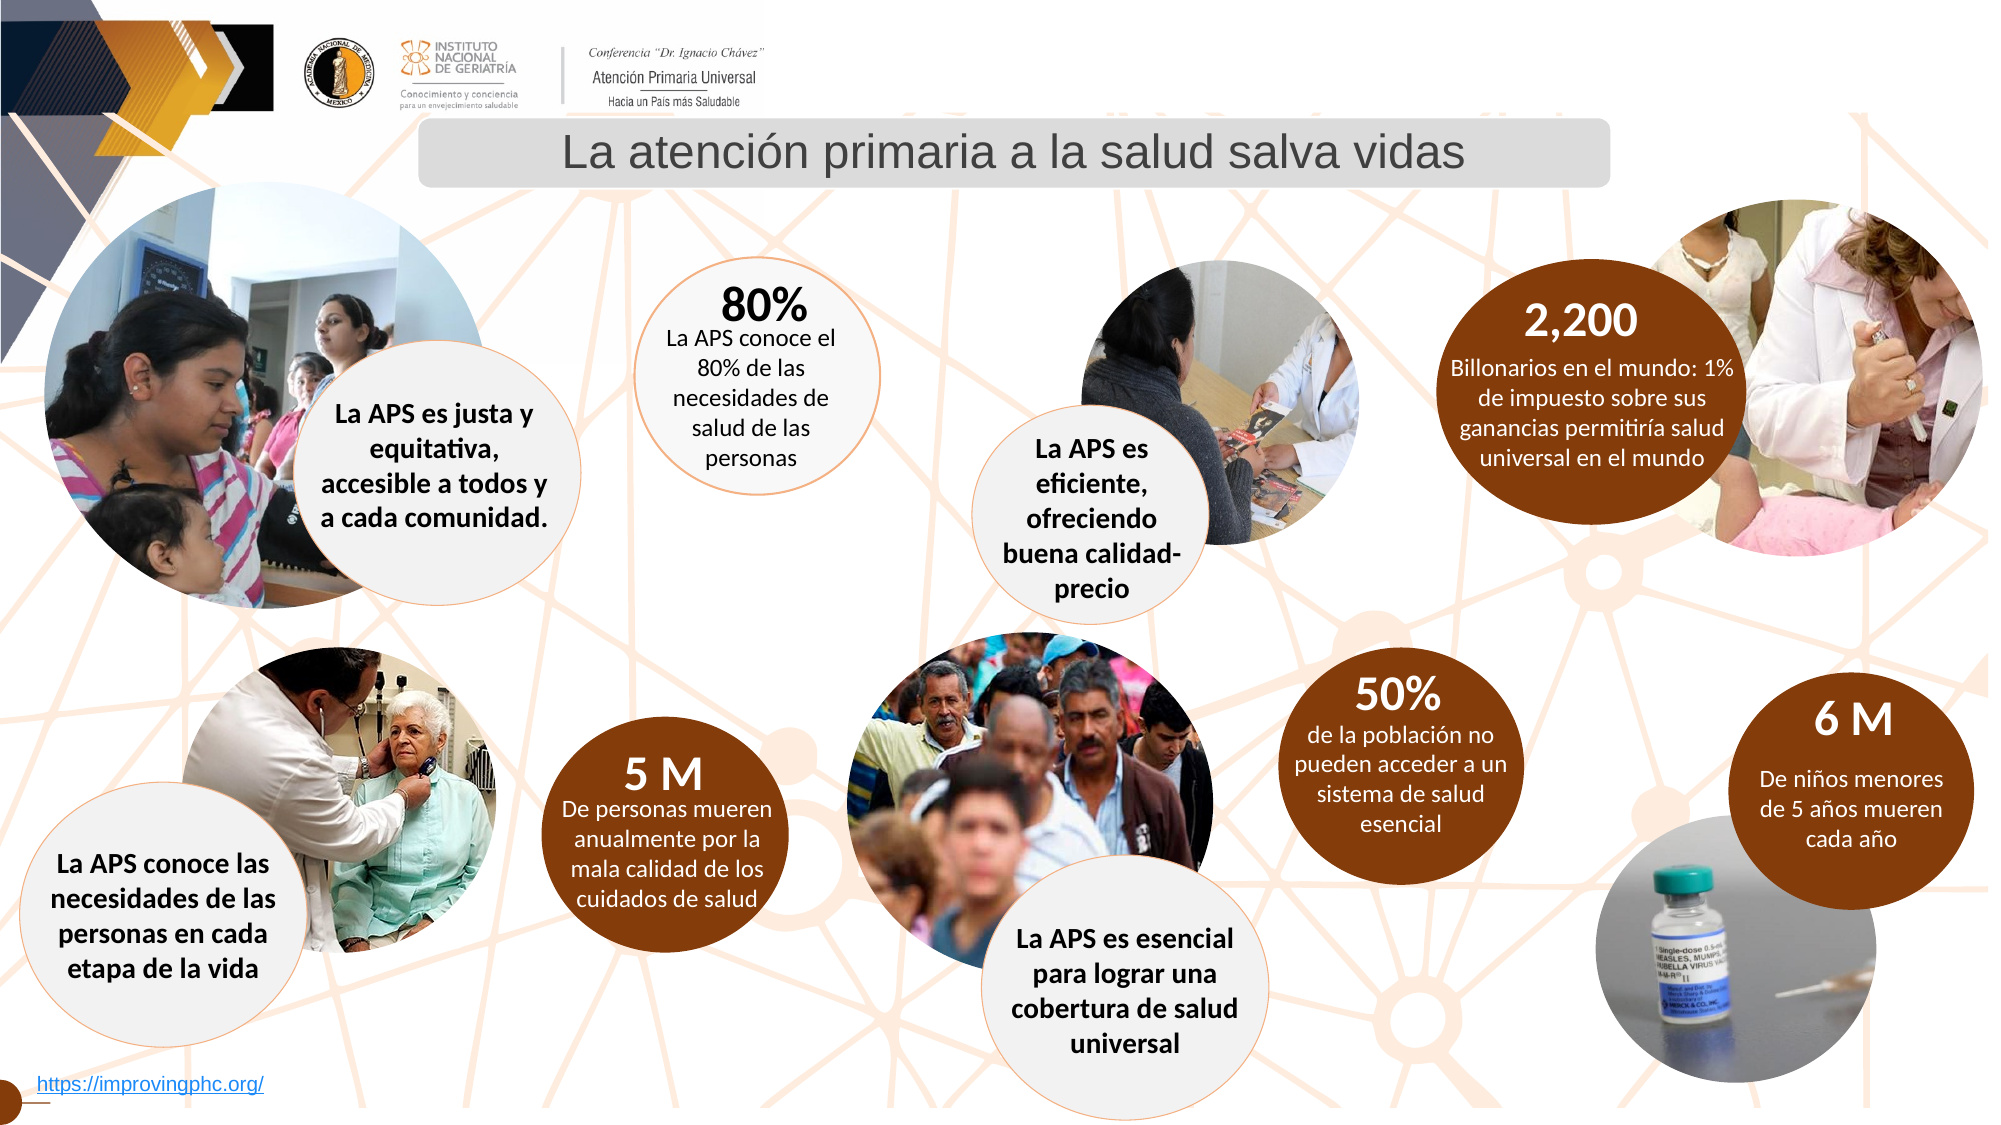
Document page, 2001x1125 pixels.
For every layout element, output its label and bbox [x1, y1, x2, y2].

text_box [634, 257, 881, 495]
picture [0, 0, 1991, 1111]
text_box [1423, 259, 1762, 525]
text_box [0, 1079, 51, 1125]
text_box [1728, 672, 1975, 910]
text_box [981, 854, 1269, 1121]
text_box [533, 716, 802, 953]
text_box [19, 782, 308, 1048]
text_box [293, 340, 581, 606]
text_box [971, 405, 1209, 650]
text_box [1267, 647, 1536, 885]
